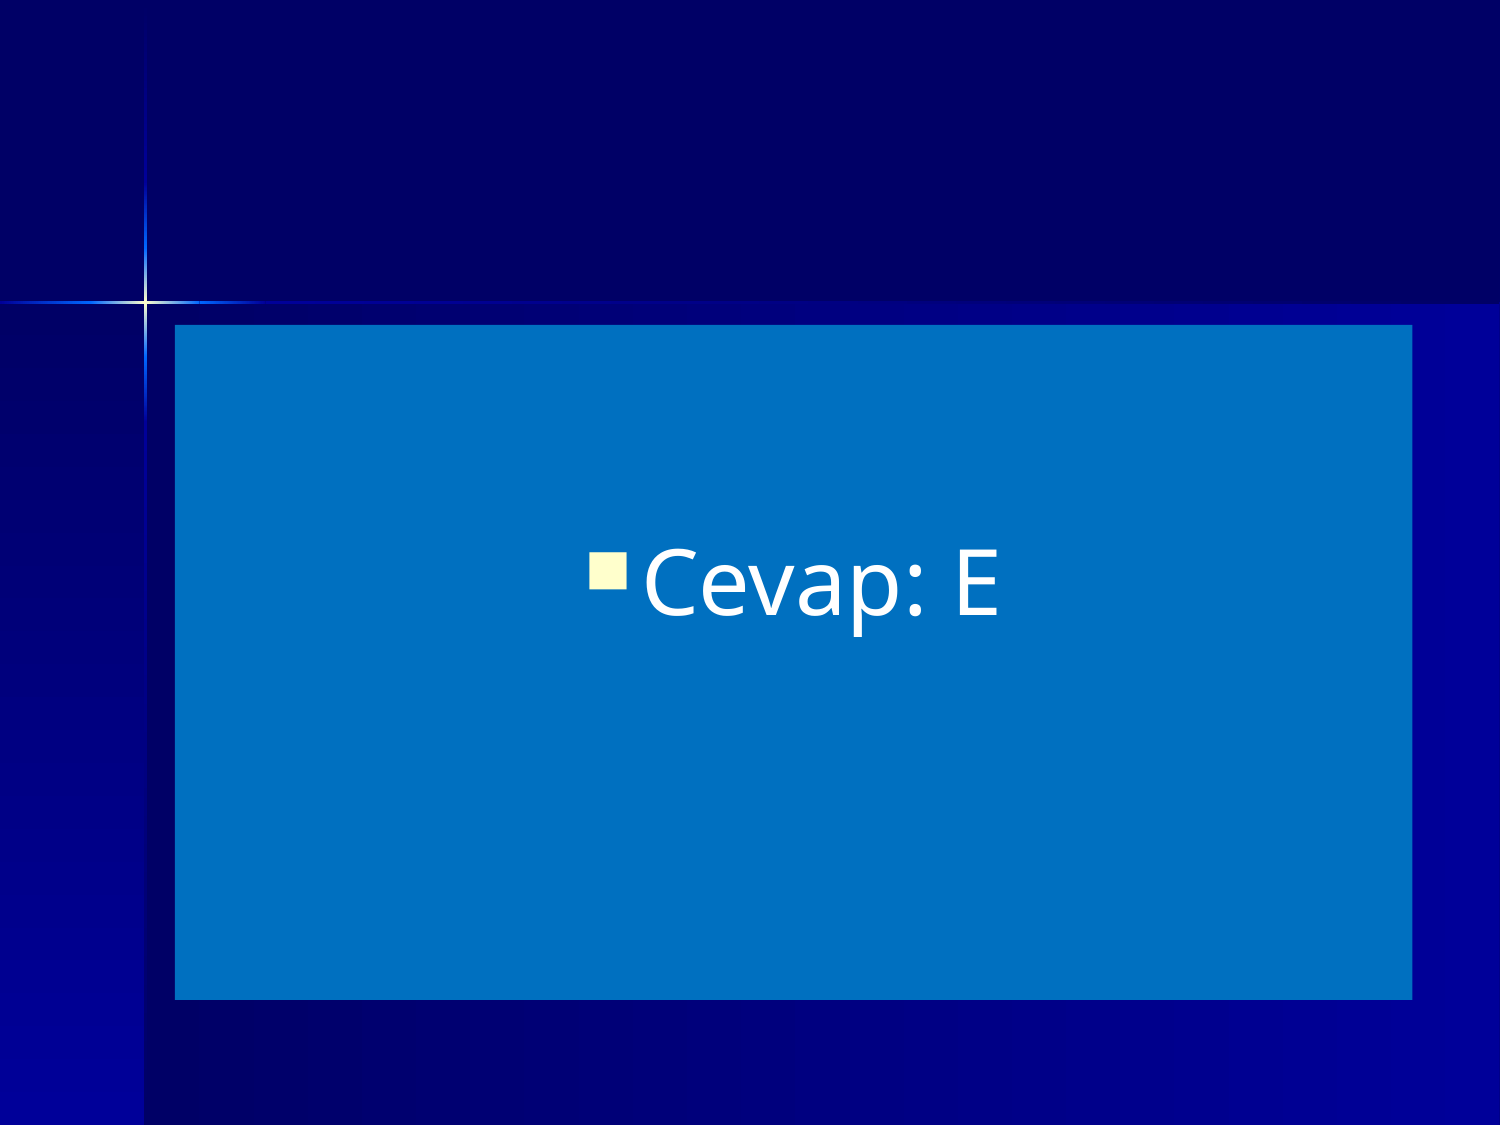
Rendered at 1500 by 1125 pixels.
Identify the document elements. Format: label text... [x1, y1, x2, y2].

list Cevap: E [174, 324, 1413, 1001]
